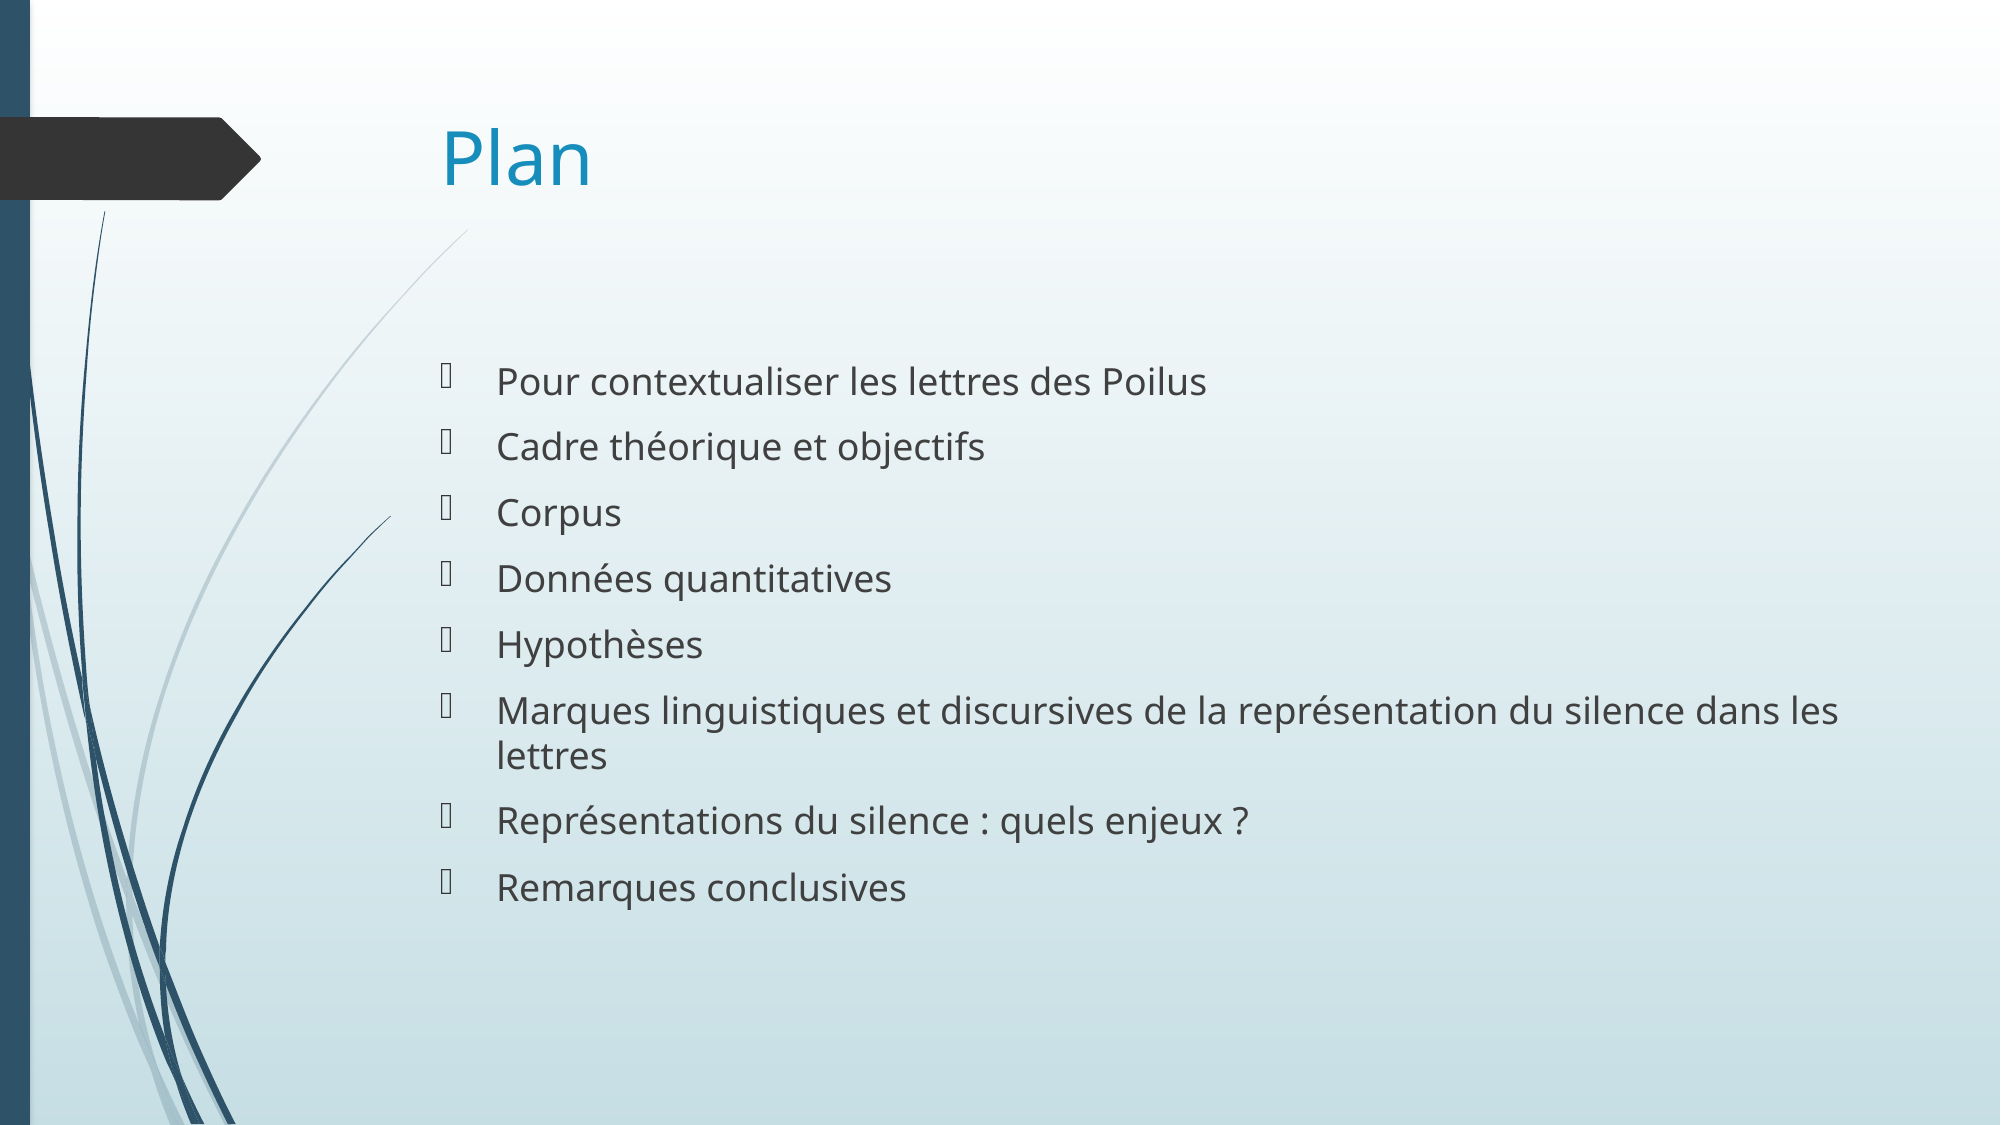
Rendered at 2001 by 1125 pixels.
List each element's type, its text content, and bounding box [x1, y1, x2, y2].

list Pour contextualiser les lettres des Poilus Cadre théorique et objectifs Corpus Données quantitatives Hypothèses Marques linguistiques et discursives de la représentation du silence dans les lettres Représentations du silence : quels enjeux ? Remarques conclusives [424, 350, 1888, 970]
title Plan [425, 102, 1888, 313]
